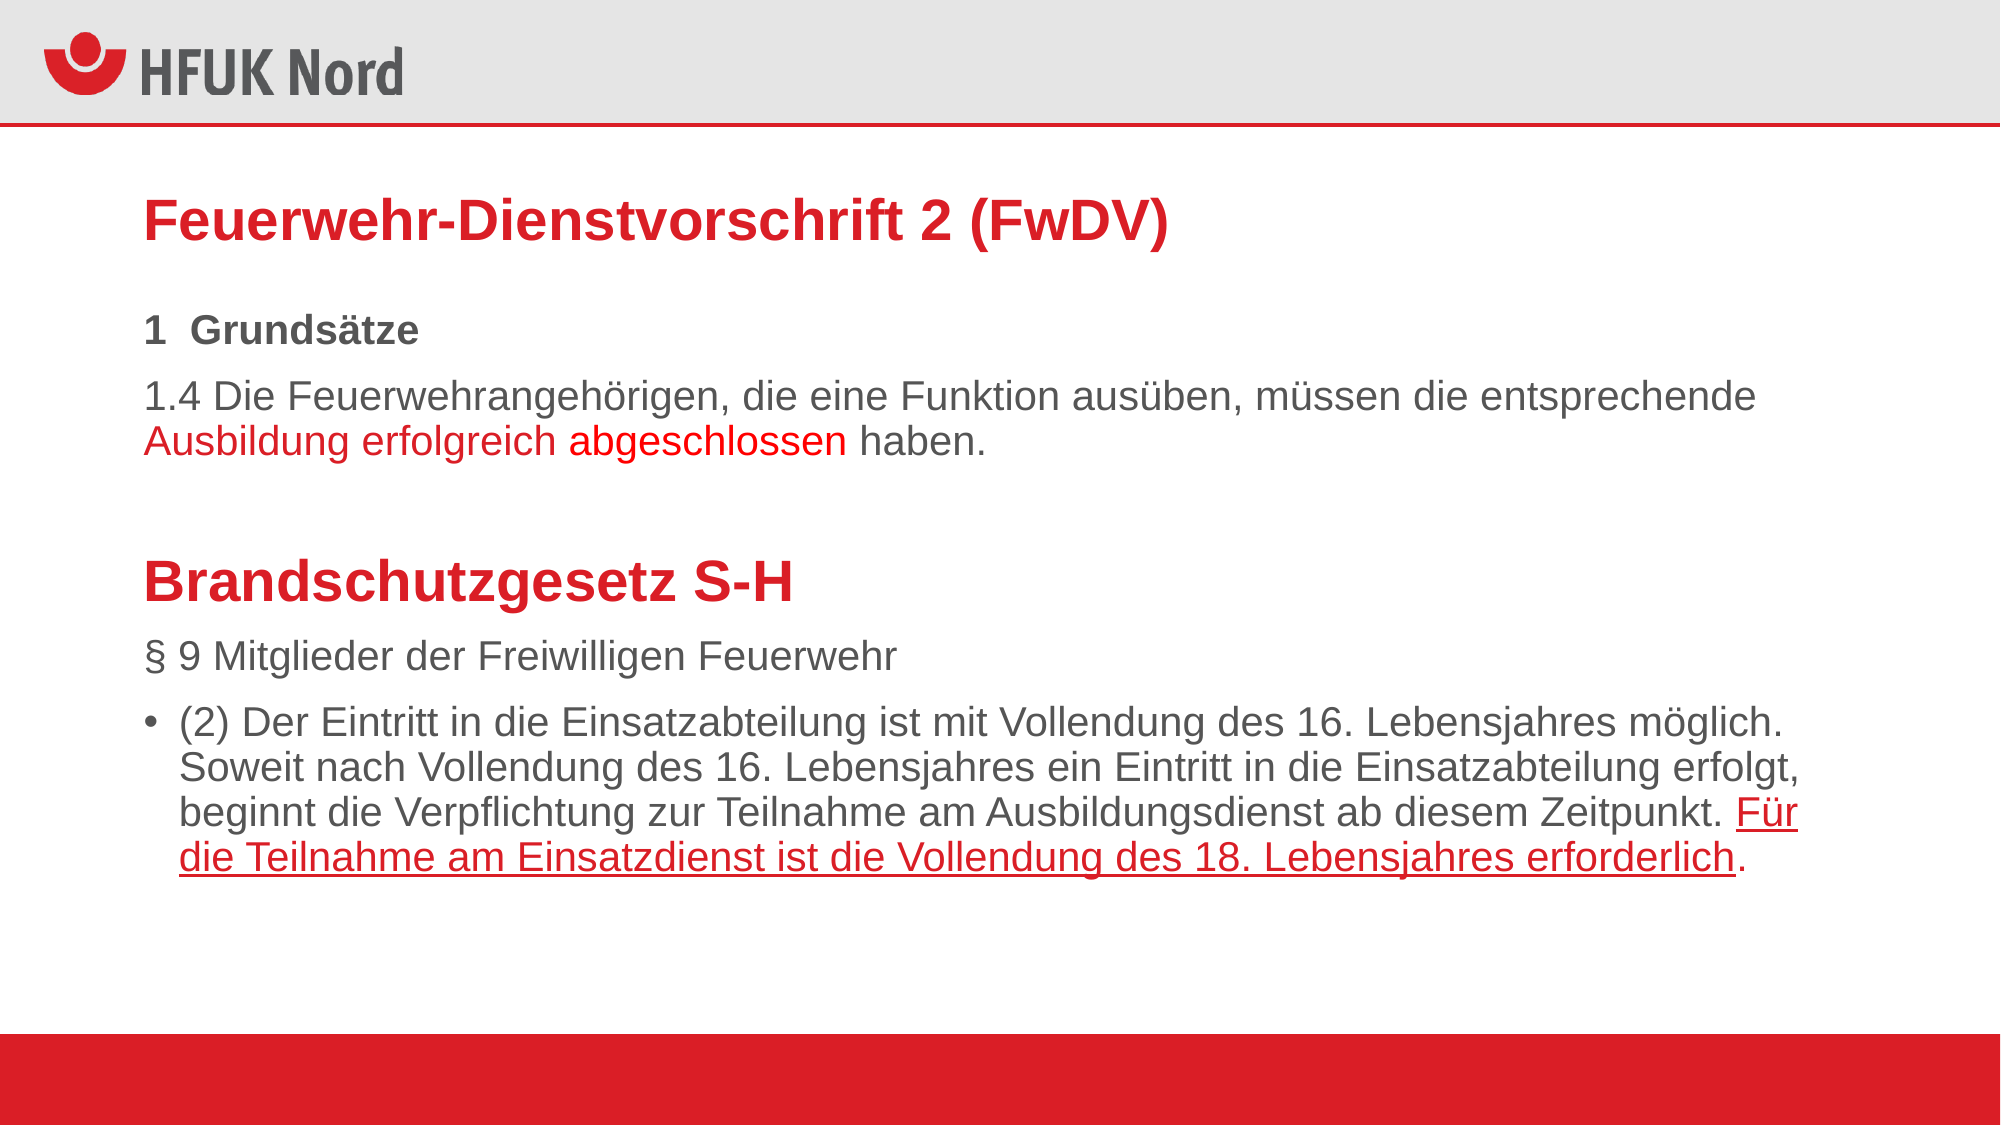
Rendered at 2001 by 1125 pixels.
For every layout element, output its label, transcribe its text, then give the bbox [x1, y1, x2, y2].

title Feuerwehr-Dienstvorschrift 2 (FwDV) [143, 190, 1857, 276]
list 1 Grundsätze 1.4 Die Feuerwehrangehörigen, die eine Funktion ausüben, müssen die entsprechende Ausbildung erfolgreich abgeschlossen haben. Brandschutzgesetz S-H § 9 Mitglieder der Freiwilligen Feuerwehr (2) Der Eintritt in die Einsatzabteilung ist mit Vollendung des 16. Lebensjahres möglich. Soweit nach Vollendung des 16. Lebensjahres ein Eintritt in die Einsatzabteilung erfolgt, beginnt die Verpflichtung zur Teilnahme am Ausbildungsdienst ab diesem Zeitpunkt. Für die Teilnahme am Einsatzdienst ist die Vollendung des 18. Lebensjahres erforderlich. [143, 308, 1857, 977]
